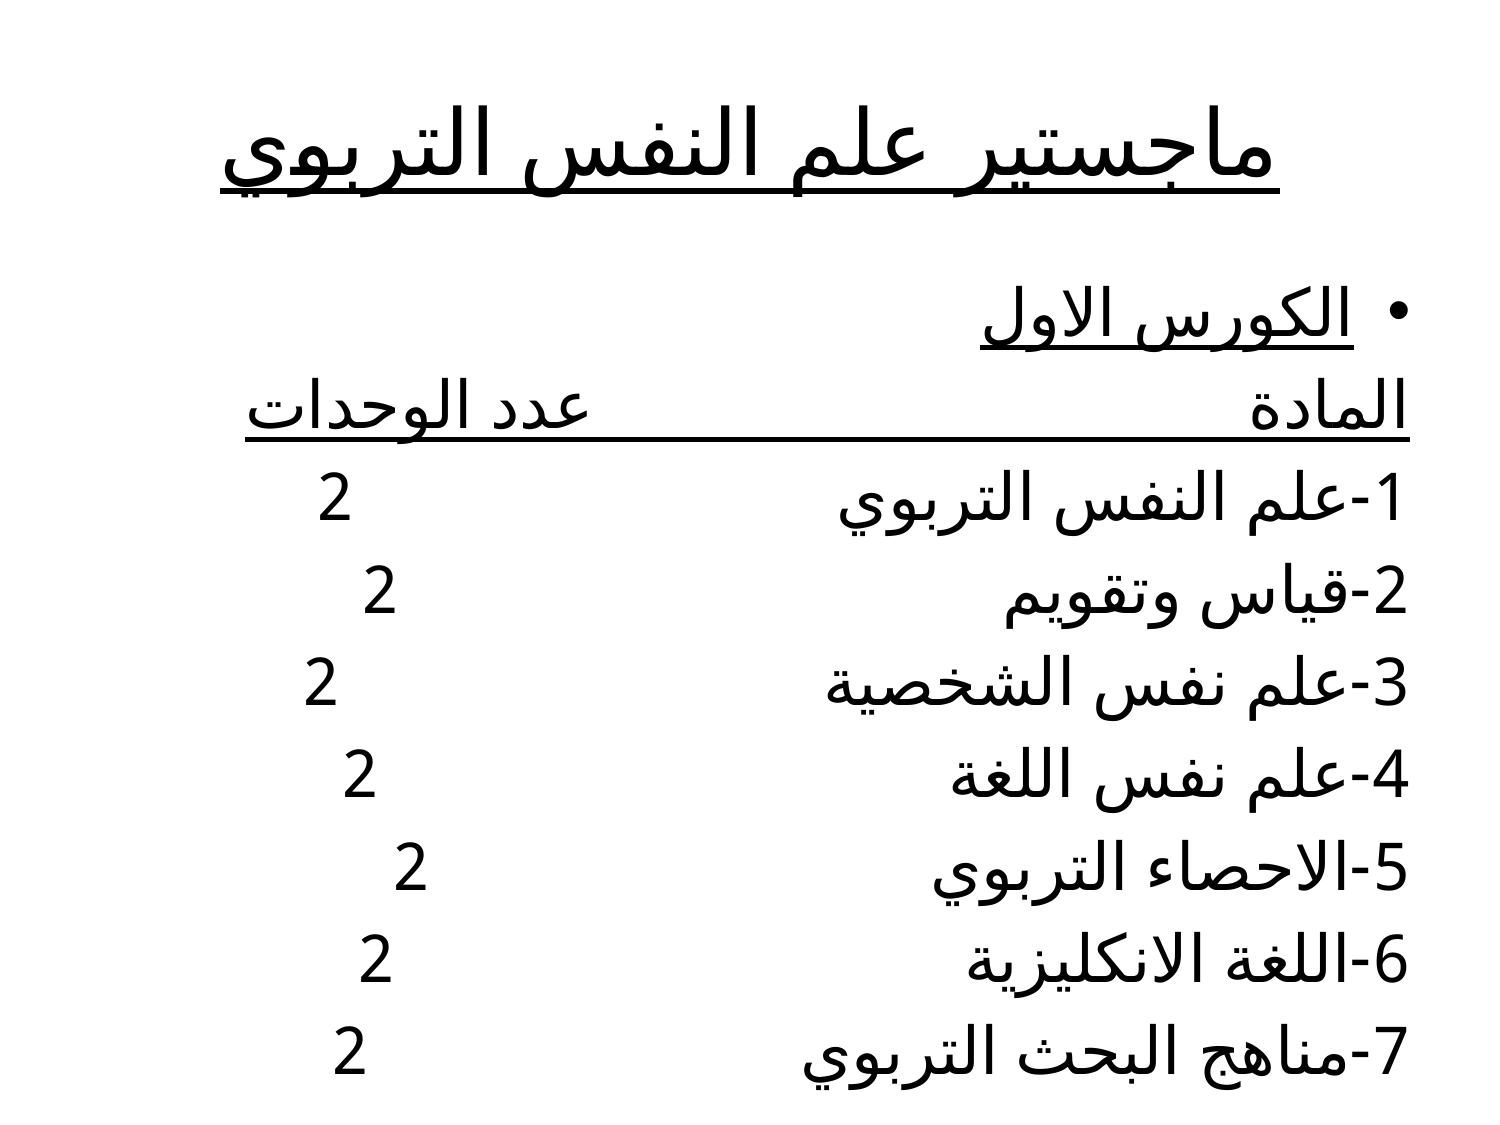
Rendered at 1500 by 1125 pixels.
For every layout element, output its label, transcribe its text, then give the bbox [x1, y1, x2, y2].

title ماجستير علم النفس التربوي [75, 45, 1425, 233]
list الكورس الاول المادة عدد الوحدات 1-علم النفس التربوي 2 2-قياس وتقويم 2 3-علم نفس الشخصية 2 4-علم نفس اللغة 2 5-الاحصاء التربوي 2 6-اللغة الانكليزية 2 7-مناهج البحث التربوي 2 [75, 262, 1425, 1102]
